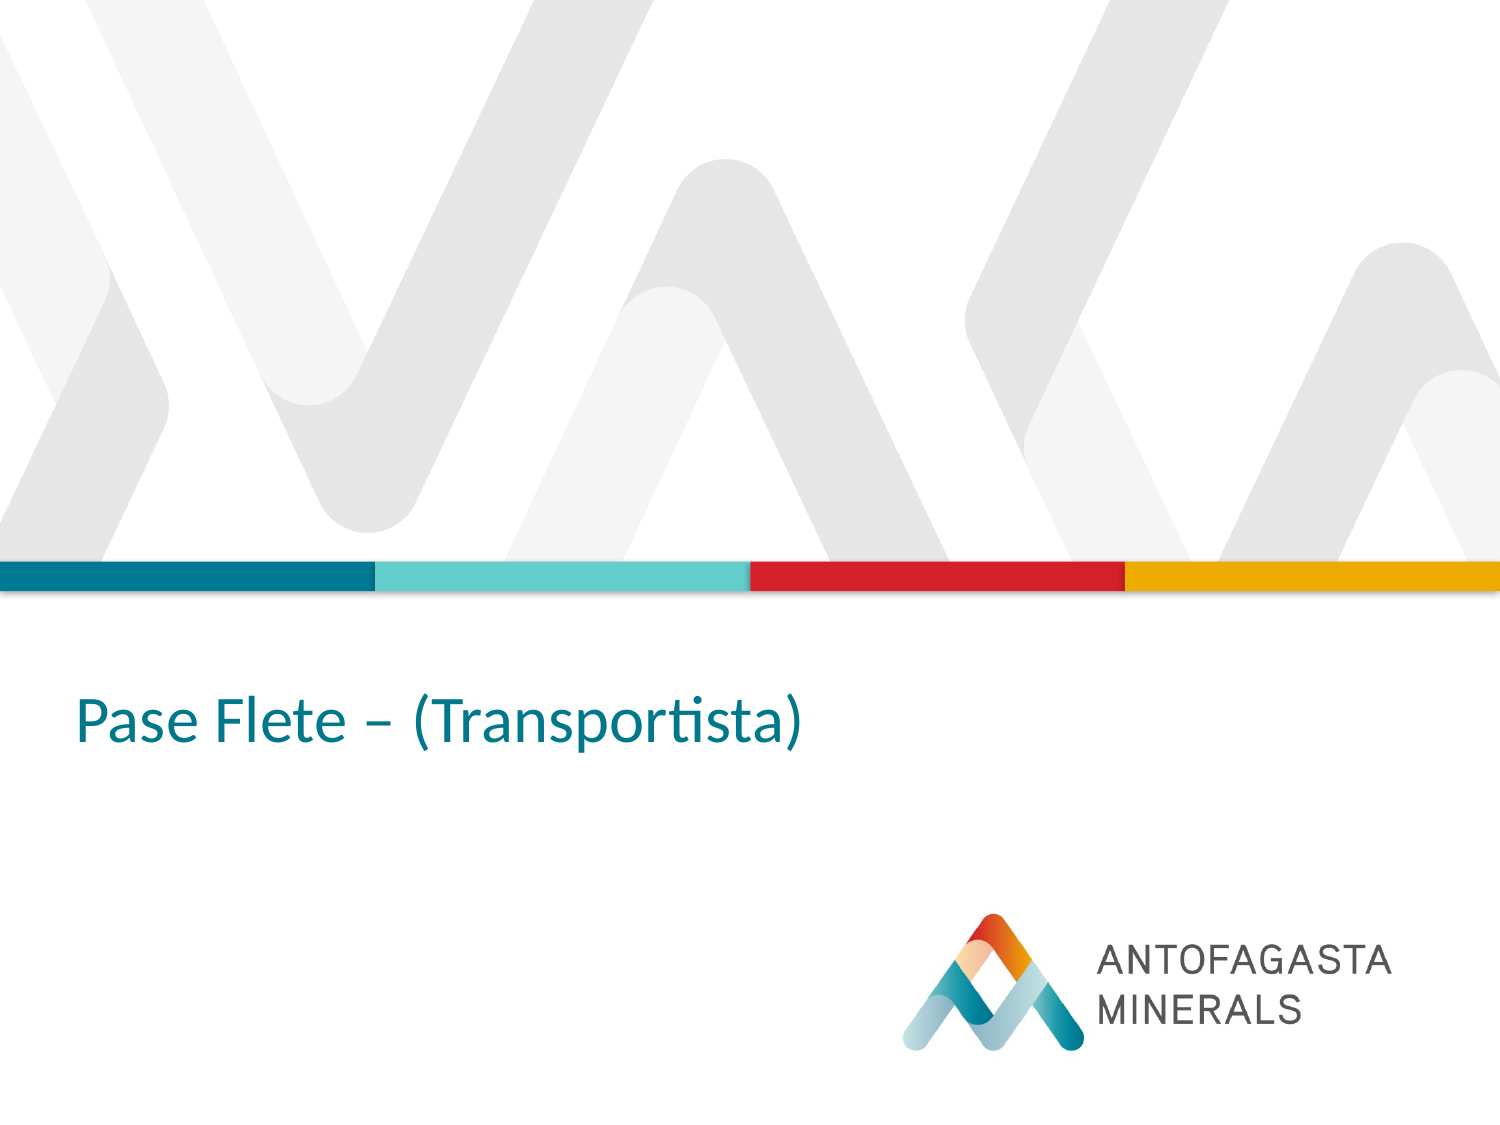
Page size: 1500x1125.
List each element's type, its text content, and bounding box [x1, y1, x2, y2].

picture [0, 0, 1500, 561]
title Pase Flete – (Transportista) [75, 685, 1425, 787]
picture [851, 862, 1443, 1102]
